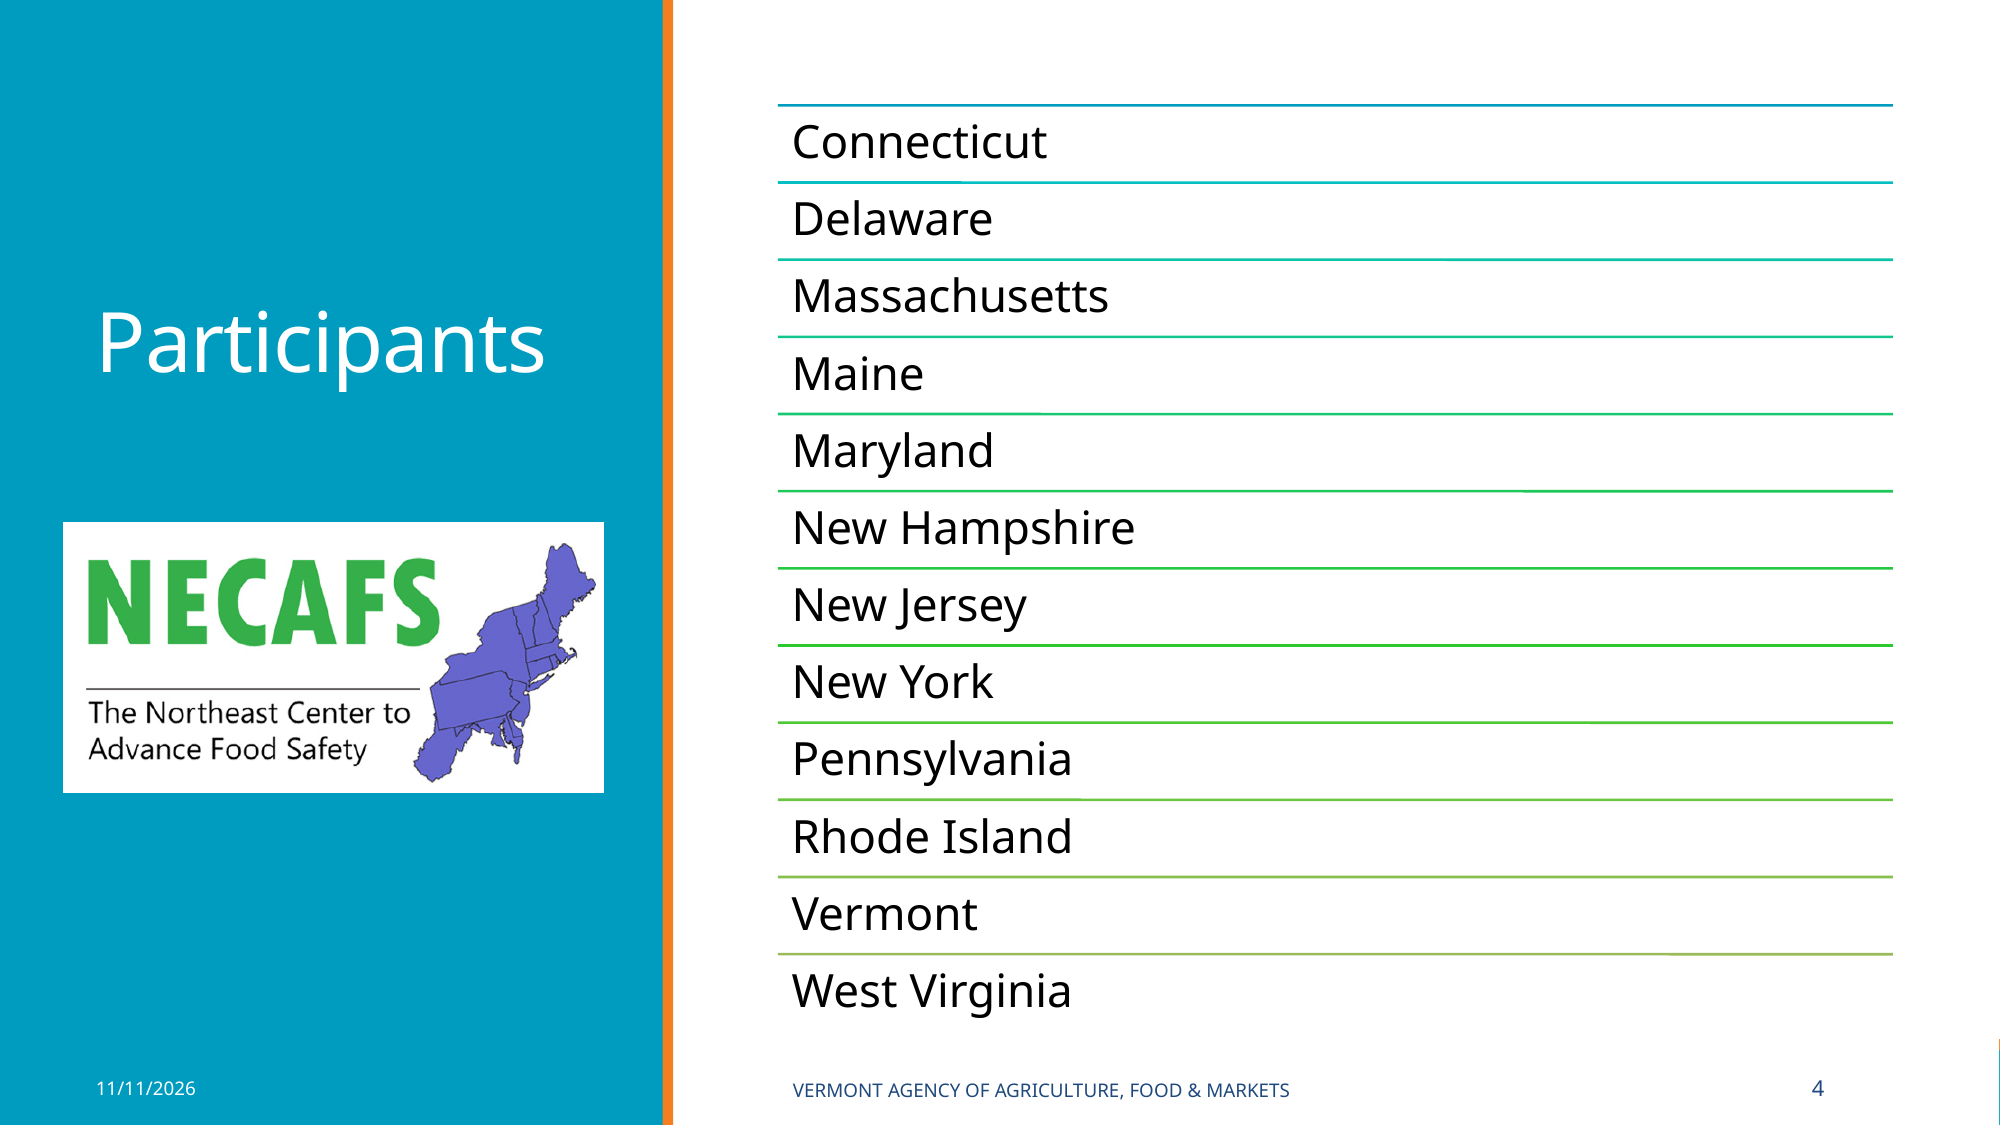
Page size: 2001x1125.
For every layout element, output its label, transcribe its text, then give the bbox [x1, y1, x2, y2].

text_box [661, 0, 674, 1125]
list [777, 104, 1894, 1033]
text_box [674, 0, 2000, 1125]
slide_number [80, 1059, 366, 1120]
text_box [0, 0, 661, 1125]
footer VERMONT AGENCY OF AGRICULTURE, FOOD & MARKETS [777, 1059, 1616, 1120]
slide_number 4 [1660, 1059, 1840, 1120]
title Participants [80, 262, 587, 432]
picture [64, 523, 603, 792]
